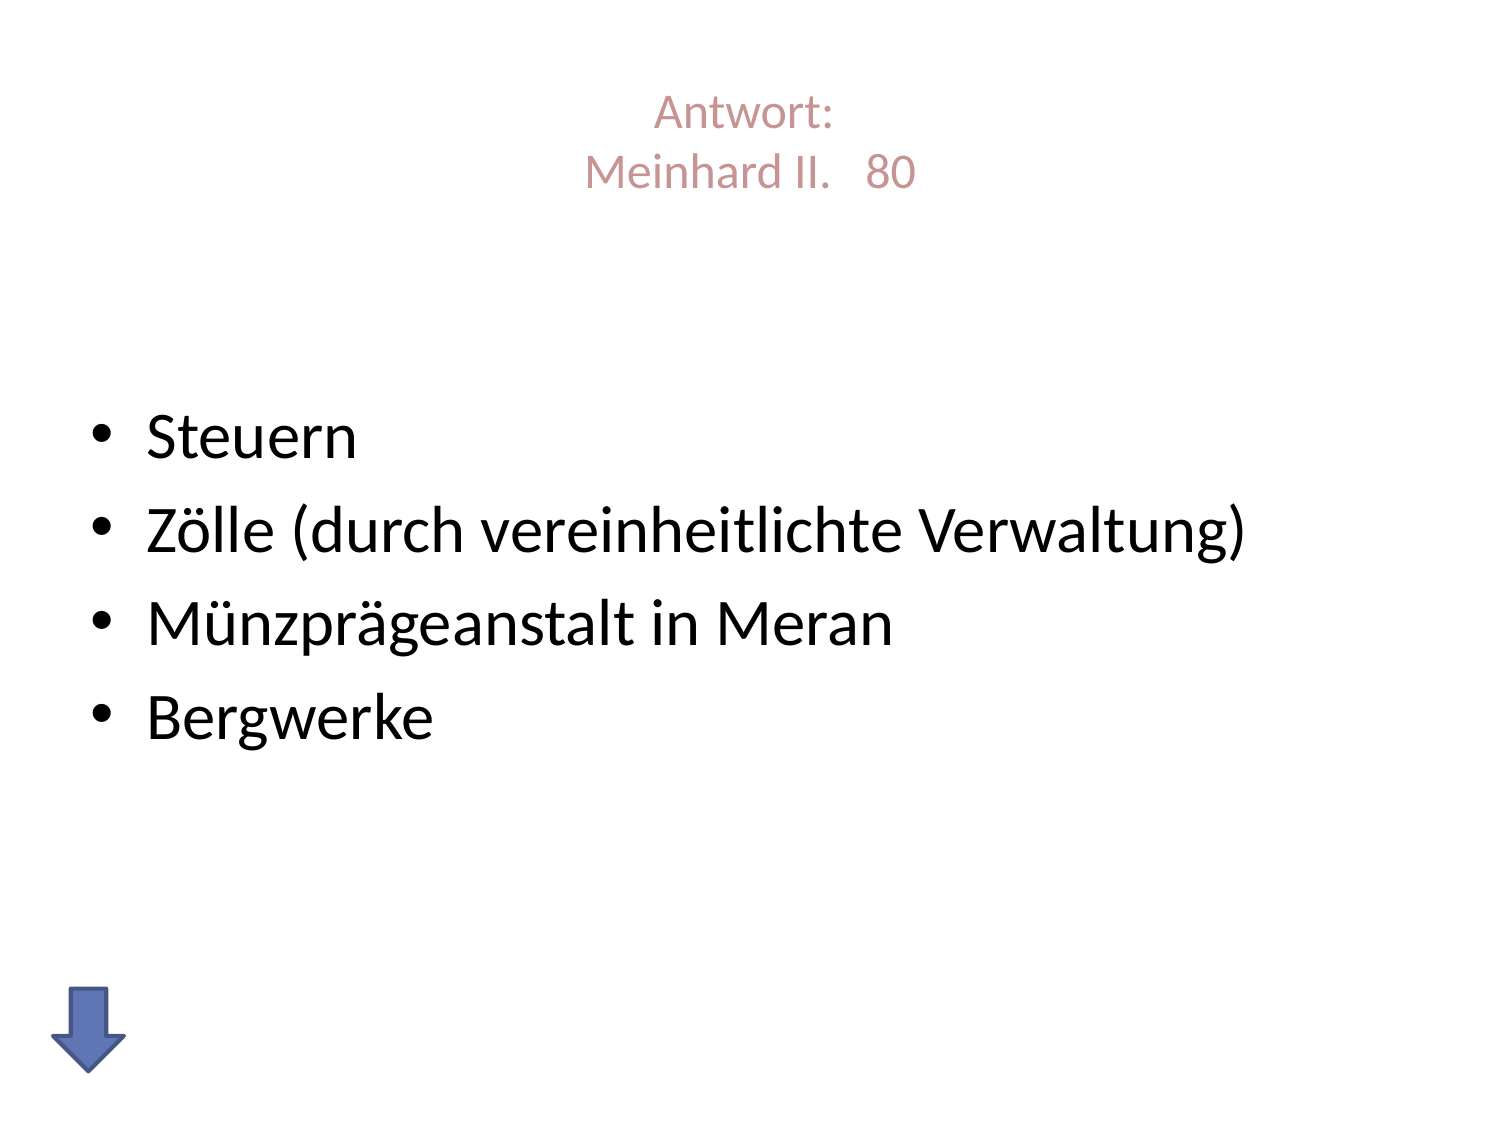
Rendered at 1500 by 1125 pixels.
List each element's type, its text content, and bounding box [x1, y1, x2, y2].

text_box [51, 986, 126, 1074]
list Steuern Zölle (durch vereinheitlichte Verwaltung) Münzprägeanstalt in Meran Bergwerke [75, 262, 1471, 953]
title Antwort: Meinhard II. 80 [75, 45, 1425, 233]
